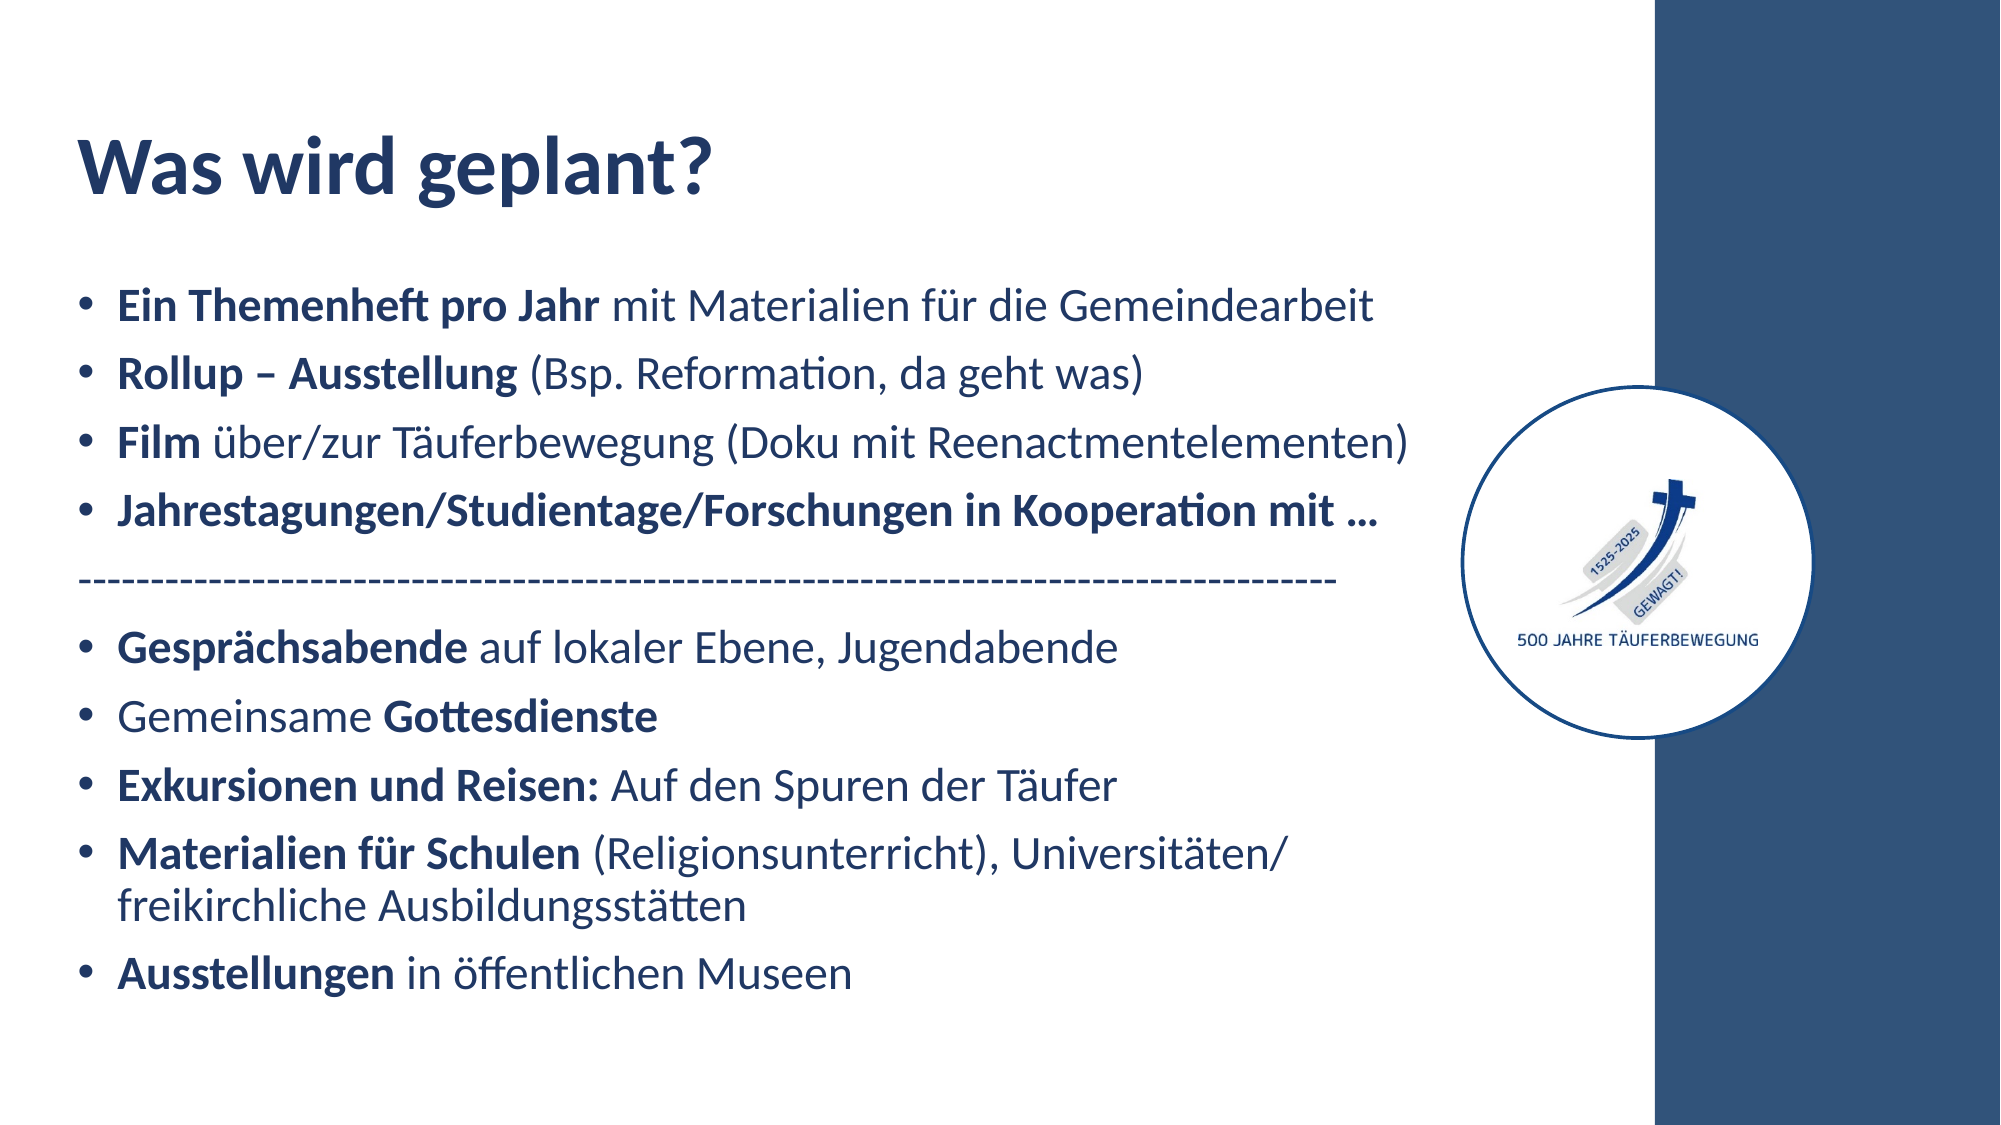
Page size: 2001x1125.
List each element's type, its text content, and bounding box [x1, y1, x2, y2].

text_box [1461, 385, 1815, 740]
text_box Was wird geplant? [62, 103, 1294, 219]
text_box [1654, 0, 2000, 1125]
picture [1518, 479, 1758, 646]
list Ein Themenheft pro Jahr mit Materialien für die Gemeindearbeit Rollup – Ausstellung (Bsp. Reformation, da geht was) Film über/zur Täuferbewegung (Doku mit Reenactmentelementen) Jahrestagungen/Studientage/Forschungen in Kooperation mit … --------------------------------------------------------------------------------------- Gesprächsabende auf lokaler Ebene, Jugendabende Gemeinsame Gottesdienste Exkursionen und Reisen: Auf den Spuren der Täufer Materialien für Schulen (Religionsunterricht), Universitäten/ freikirchliche Ausbildungsstätten Ausstellungen in öffentlichen Museen [62, 272, 1444, 1057]
